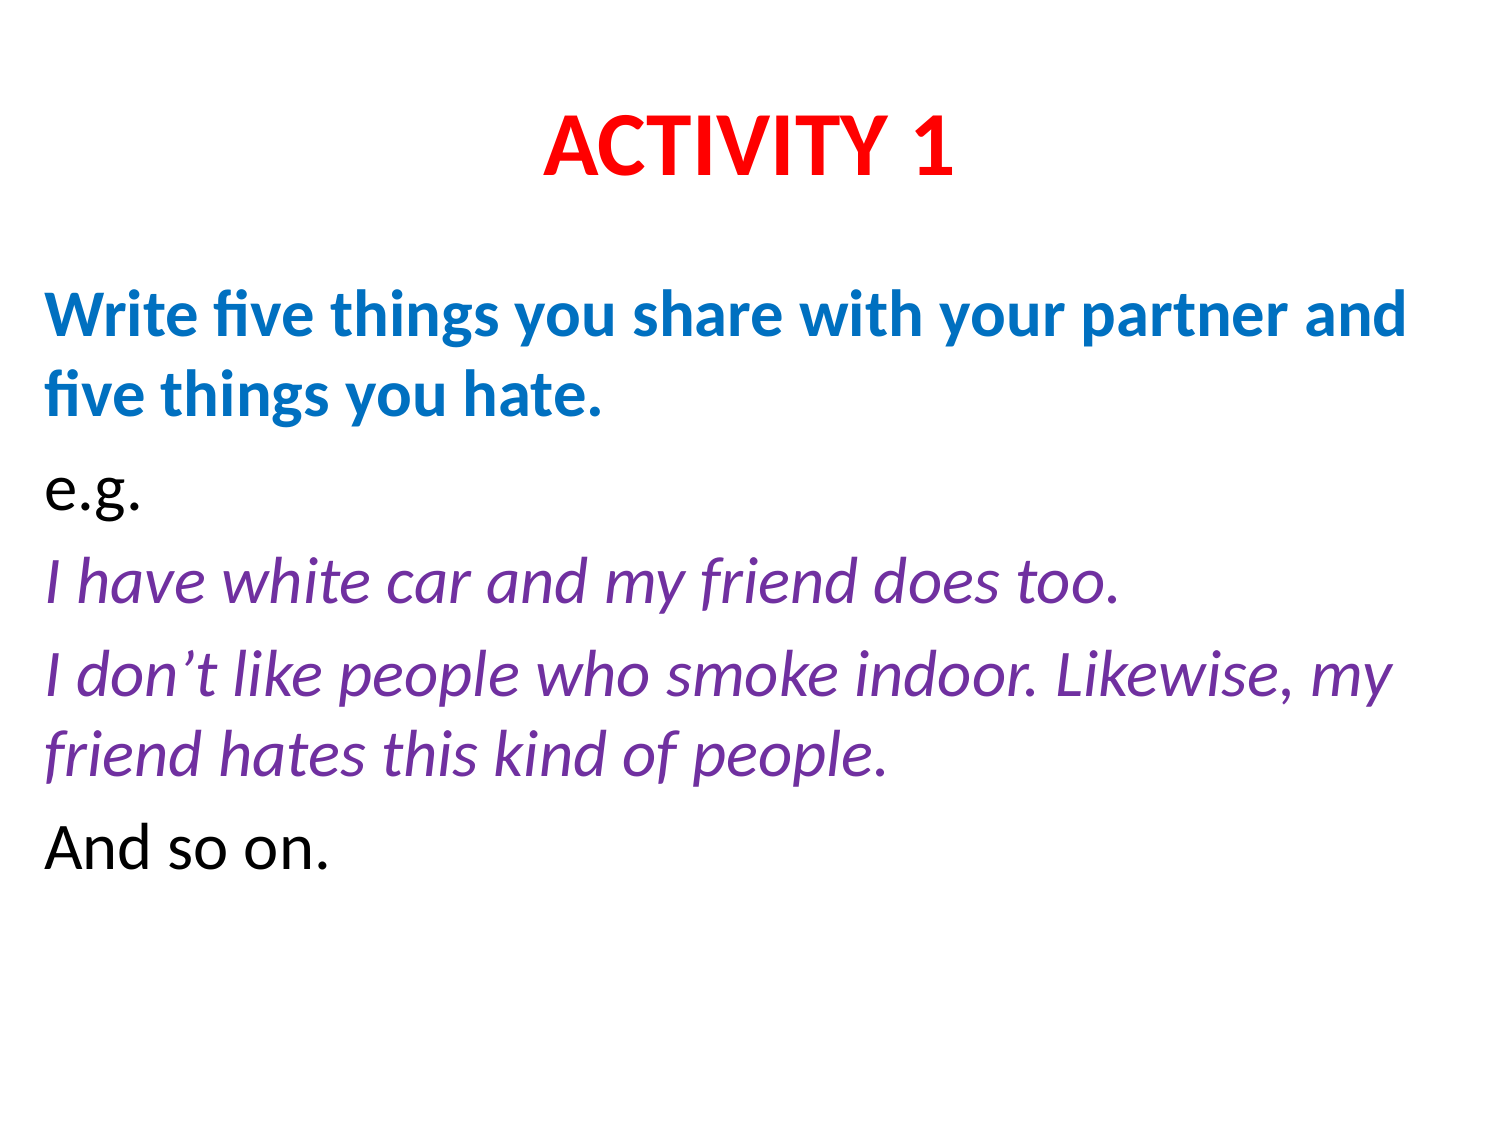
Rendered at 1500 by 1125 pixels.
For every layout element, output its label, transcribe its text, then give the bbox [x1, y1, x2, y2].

list Write five things you share with your partner and five things you hate. e.g. I have white car and my friend does too. I don’t like people who smoke indoor. Likewise, my friend hates this kind of people. And so on. [29, 262, 1471, 1005]
title ACTIVITY 1 [75, 45, 1425, 233]
